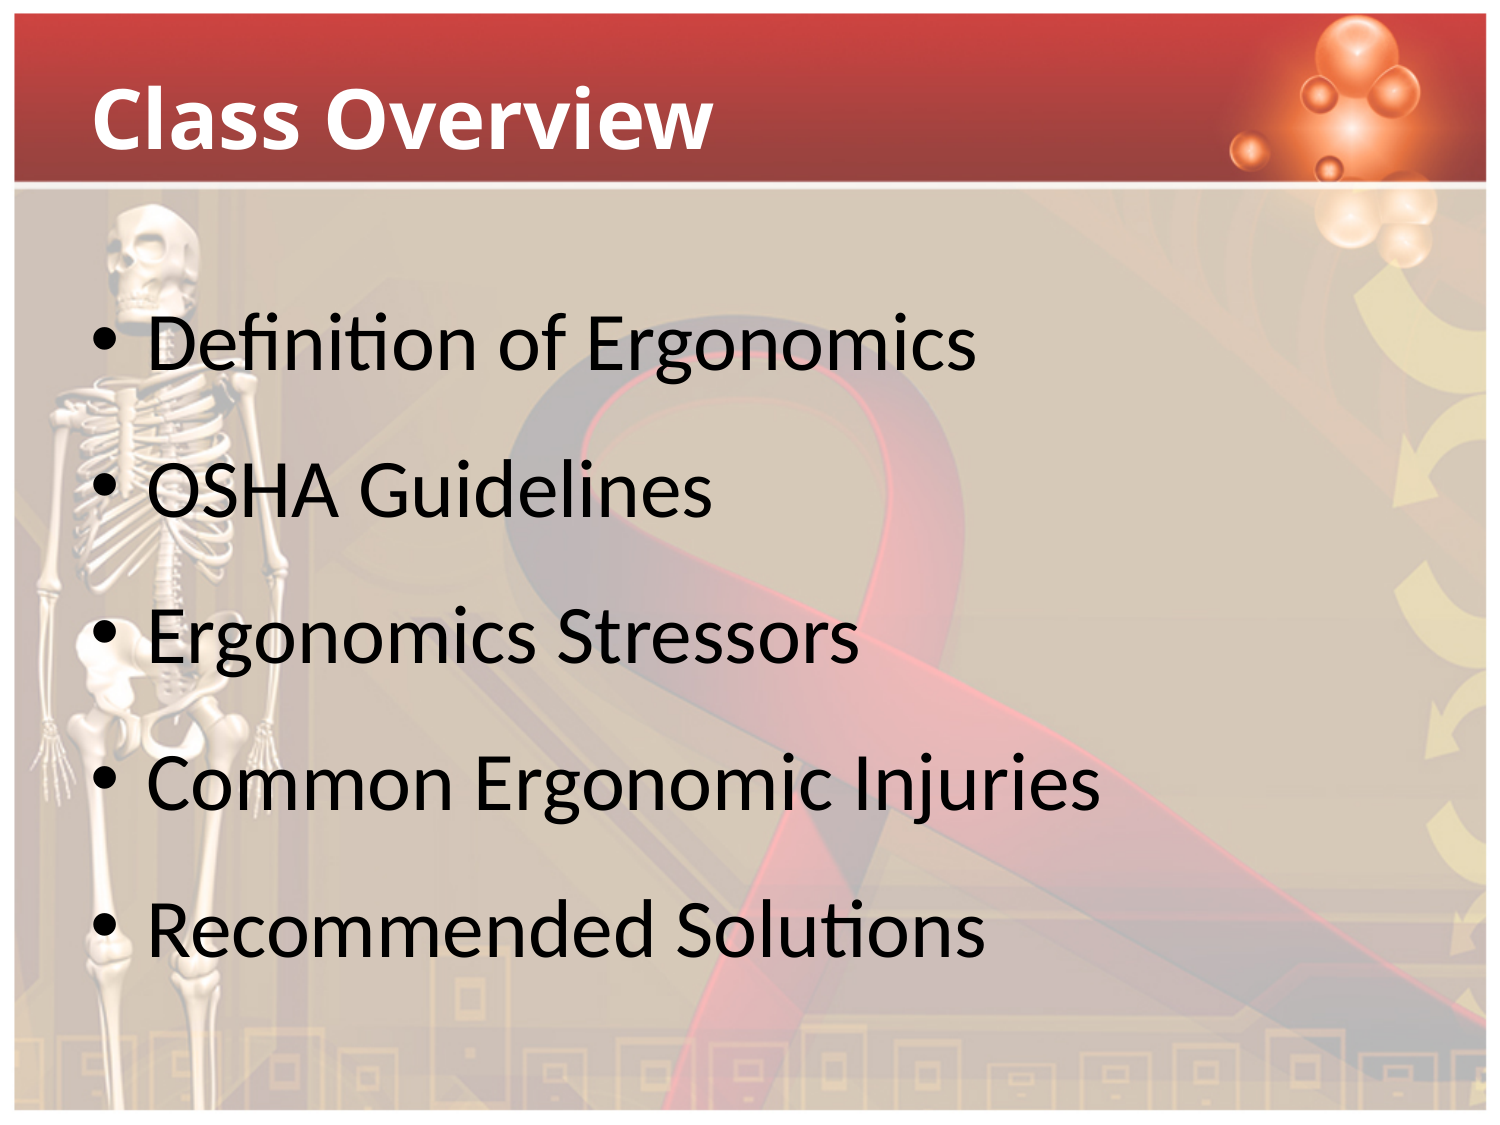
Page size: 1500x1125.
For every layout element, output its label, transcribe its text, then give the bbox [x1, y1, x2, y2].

list Definition of Ergonomics OSHA Guidelines Ergonomics Stressors Common Ergonomic Injuries Recommended Solutions [74, 249, 1426, 1013]
title Class Overview [75, 45, 1425, 188]
picture [0, 0, 1500, 1125]
